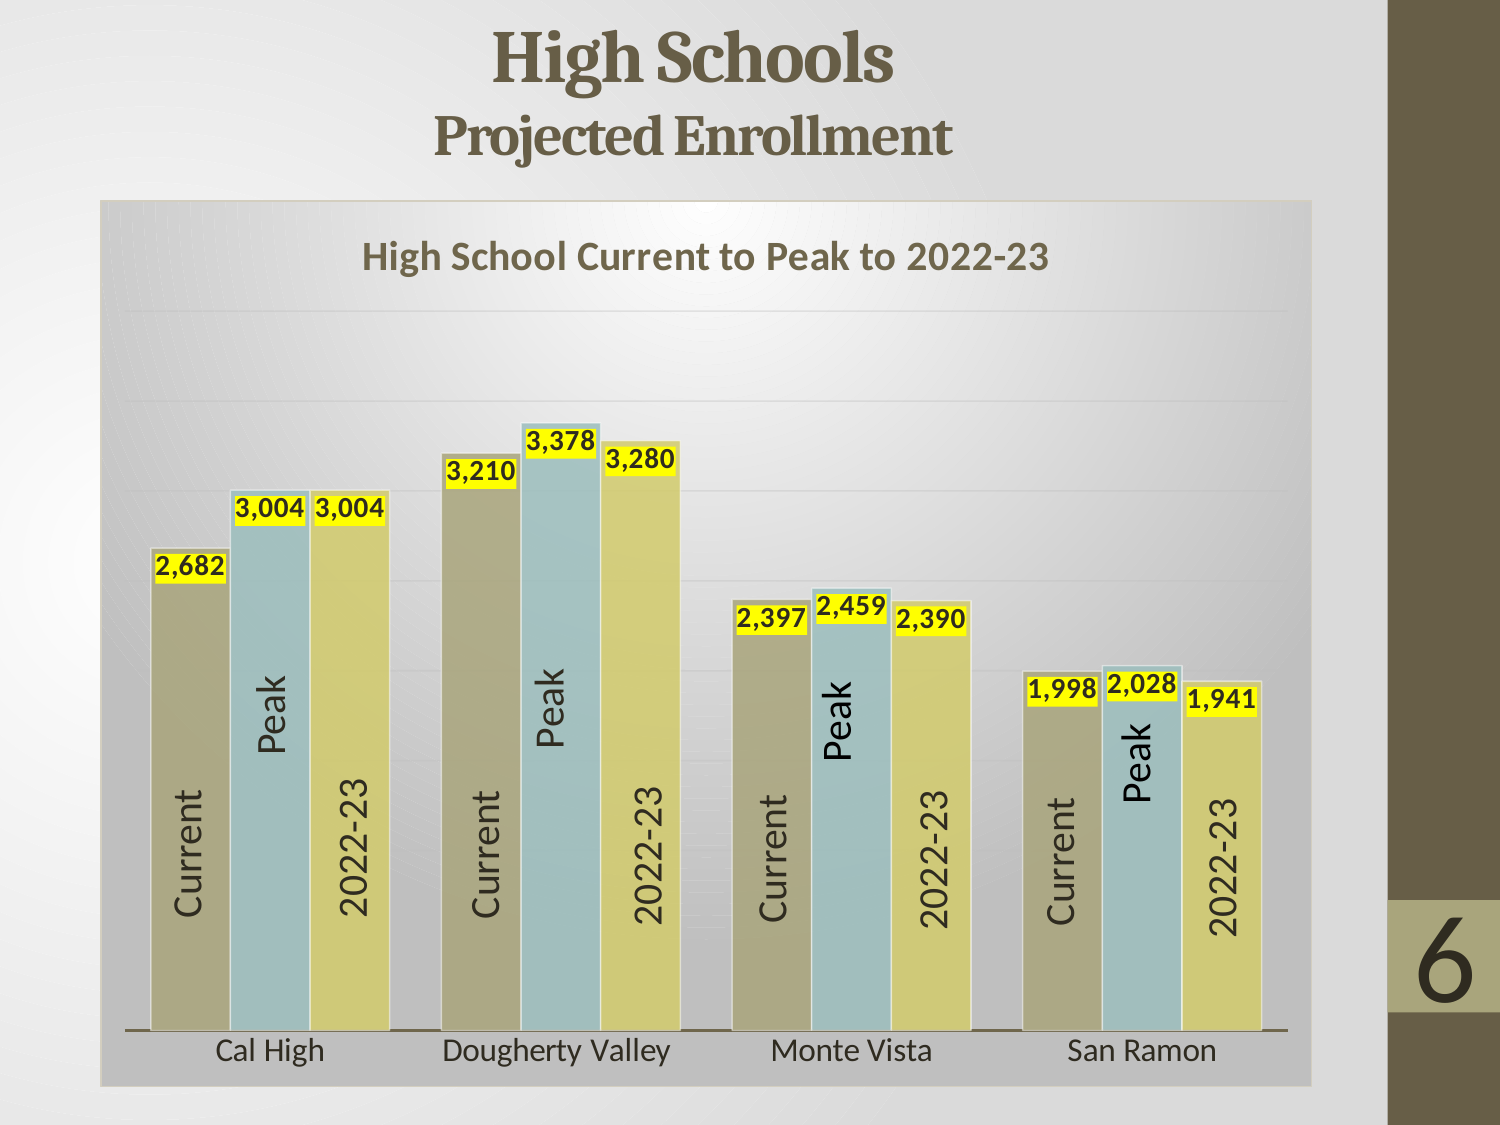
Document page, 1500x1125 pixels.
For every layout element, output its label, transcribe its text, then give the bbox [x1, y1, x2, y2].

text_box 6 [1398, 870, 1500, 1035]
title High Schools Projected Enrollment [24, 12, 1363, 163]
chart [99, 199, 1313, 1088]
